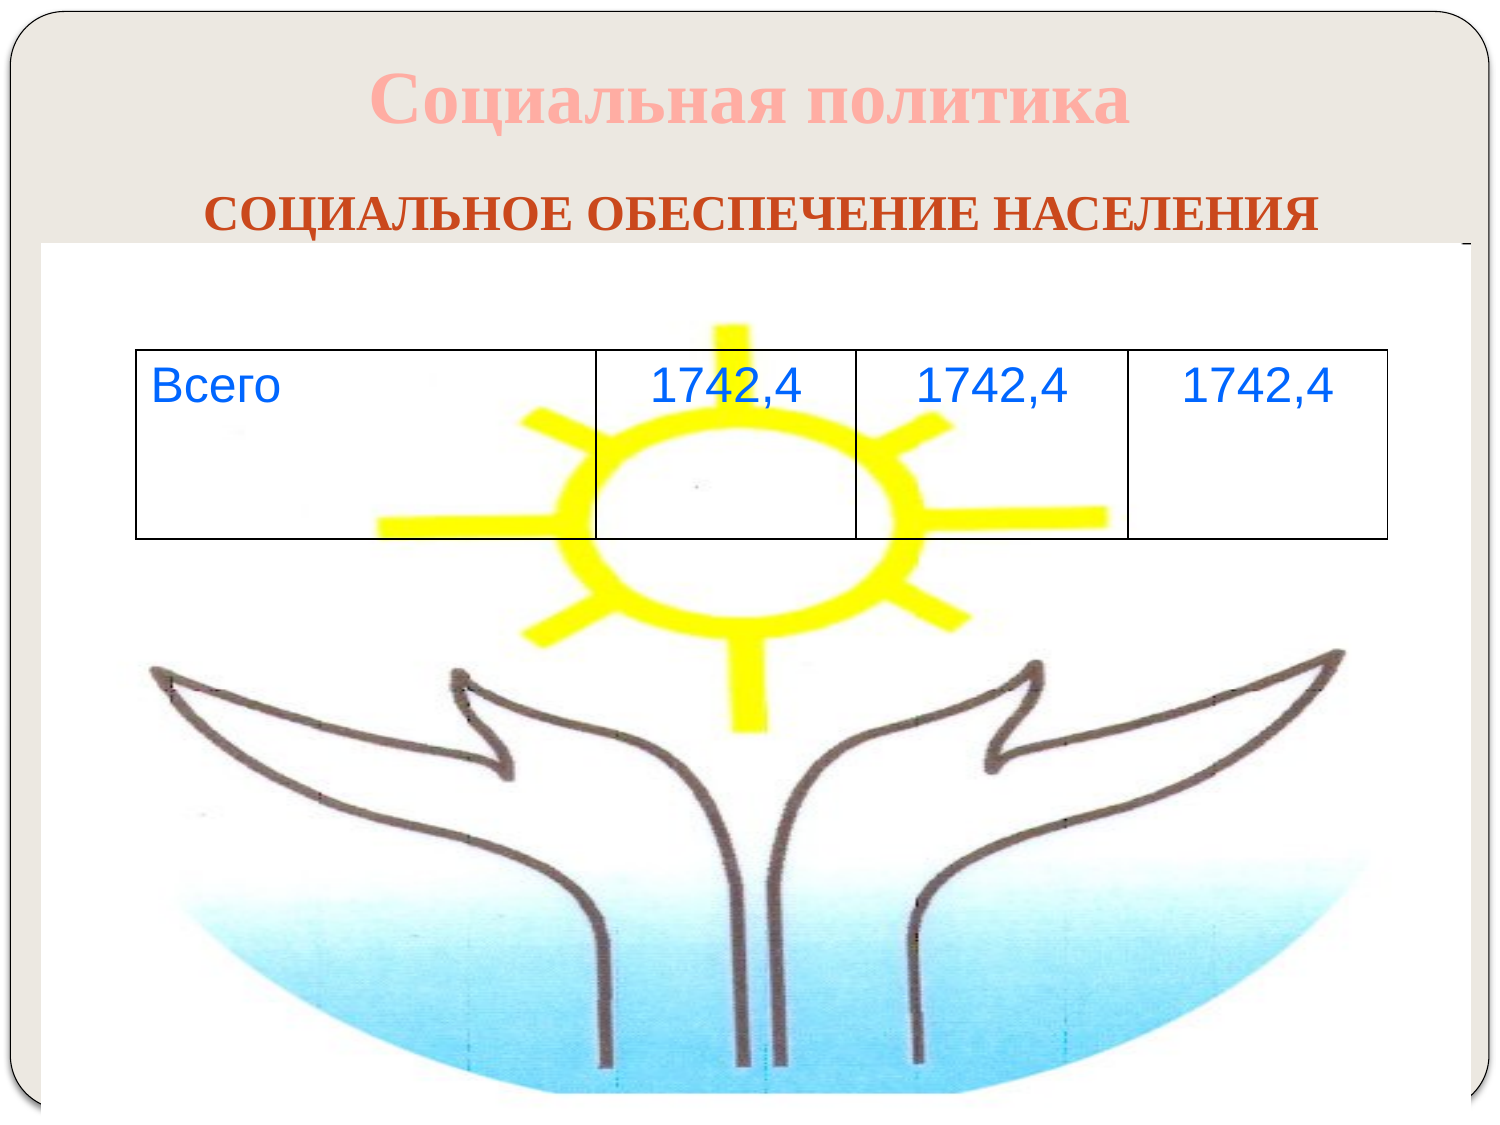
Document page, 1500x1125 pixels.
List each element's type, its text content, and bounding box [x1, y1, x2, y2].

picture [40, 243, 1471, 1125]
text_box Социальная политика [22, 34, 1477, 128]
text_box Социальное обеспечение населения [22, 128, 1500, 294]
